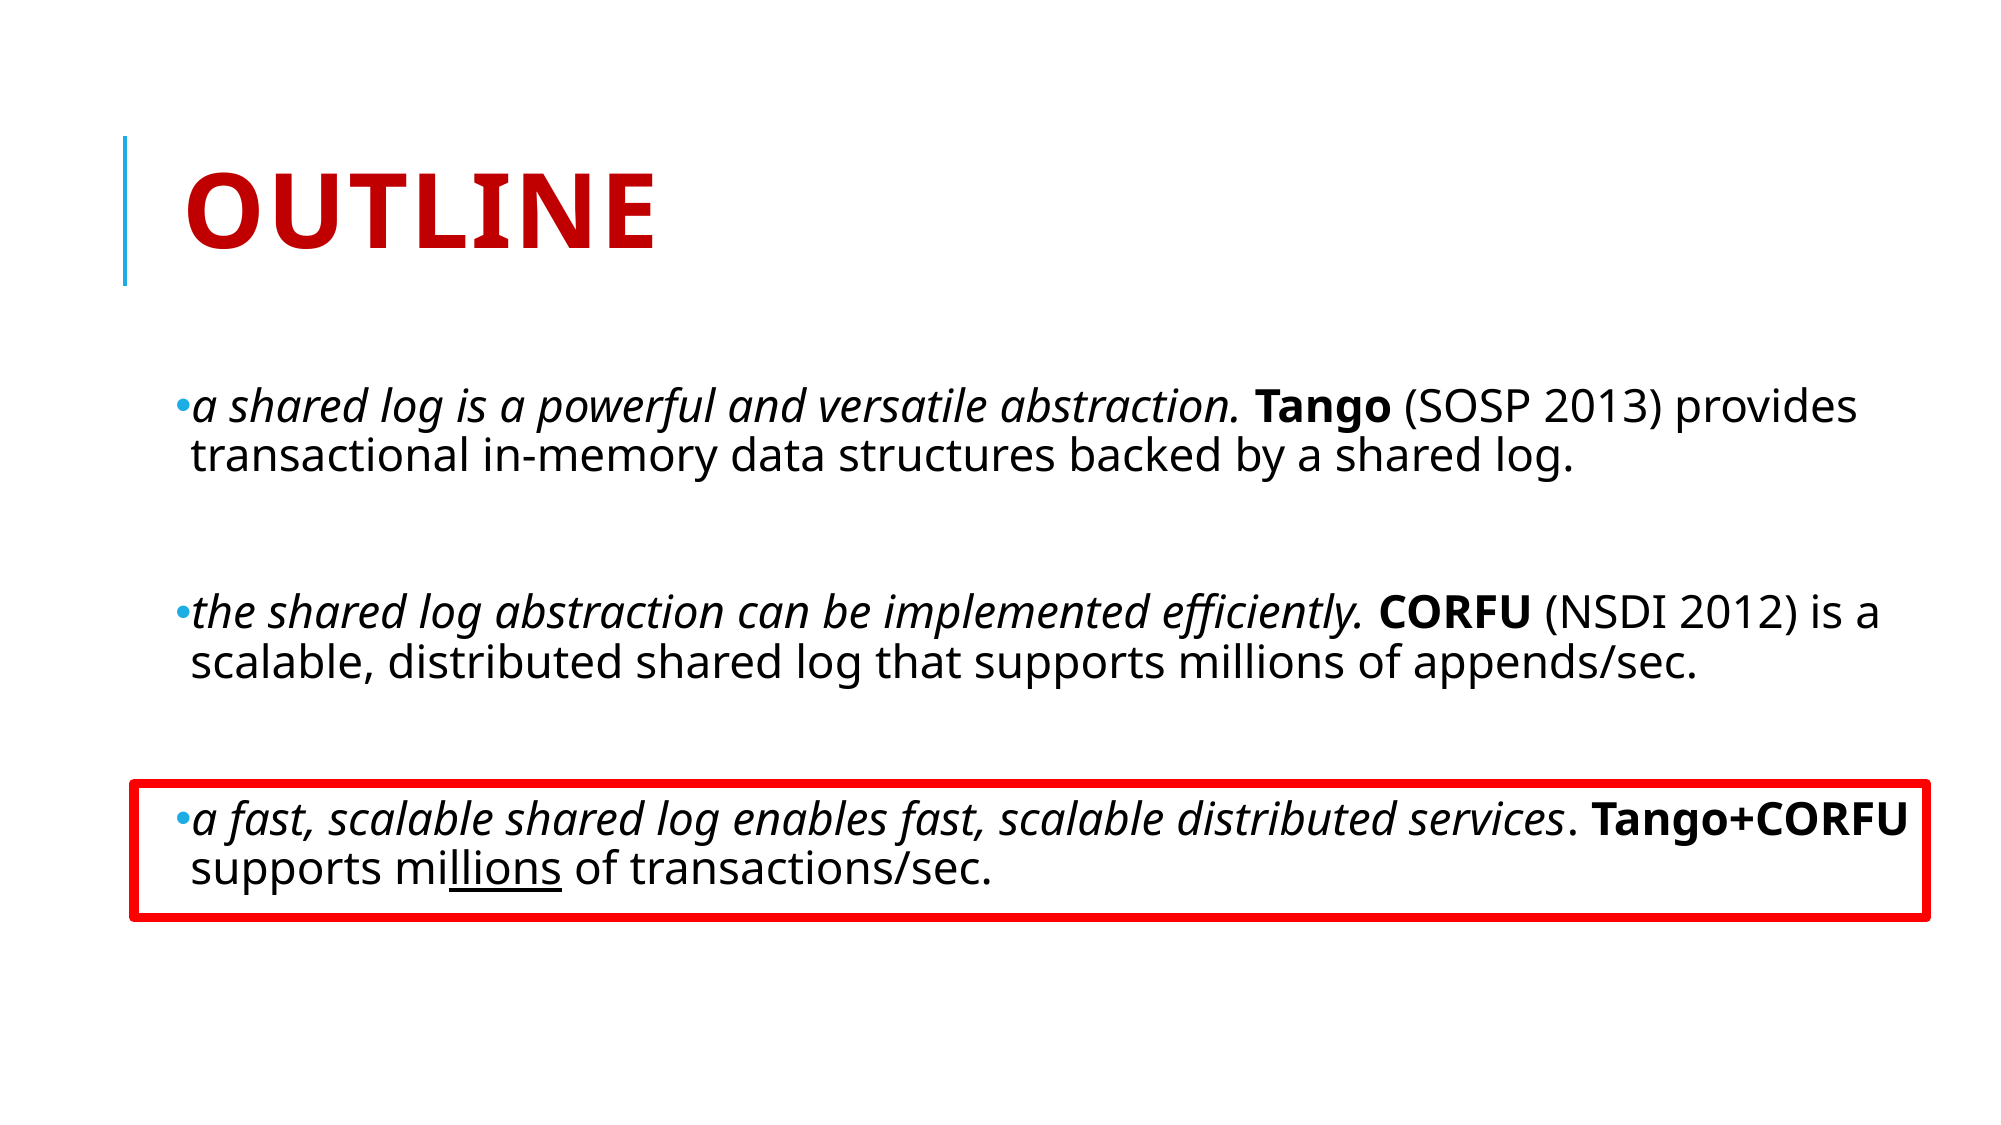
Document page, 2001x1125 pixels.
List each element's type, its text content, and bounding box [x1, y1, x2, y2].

list a shared log is a powerful and versatile abstraction. Tango (SOSP 2013) provides transactional in-memory data structures backed by a shared log. the shared log abstraction can be implemented efficiently. CORFU (NSDI 2012) is a scalable, distributed shared log that supports millions of appends/sec. a fast, scalable shared log enables fast, scalable distributed services. Tango+CORFU supports millions of transactions/sec. [168, 375, 1938, 1035]
title outline [168, 96, 1927, 342]
text_box [133, 782, 1927, 919]
